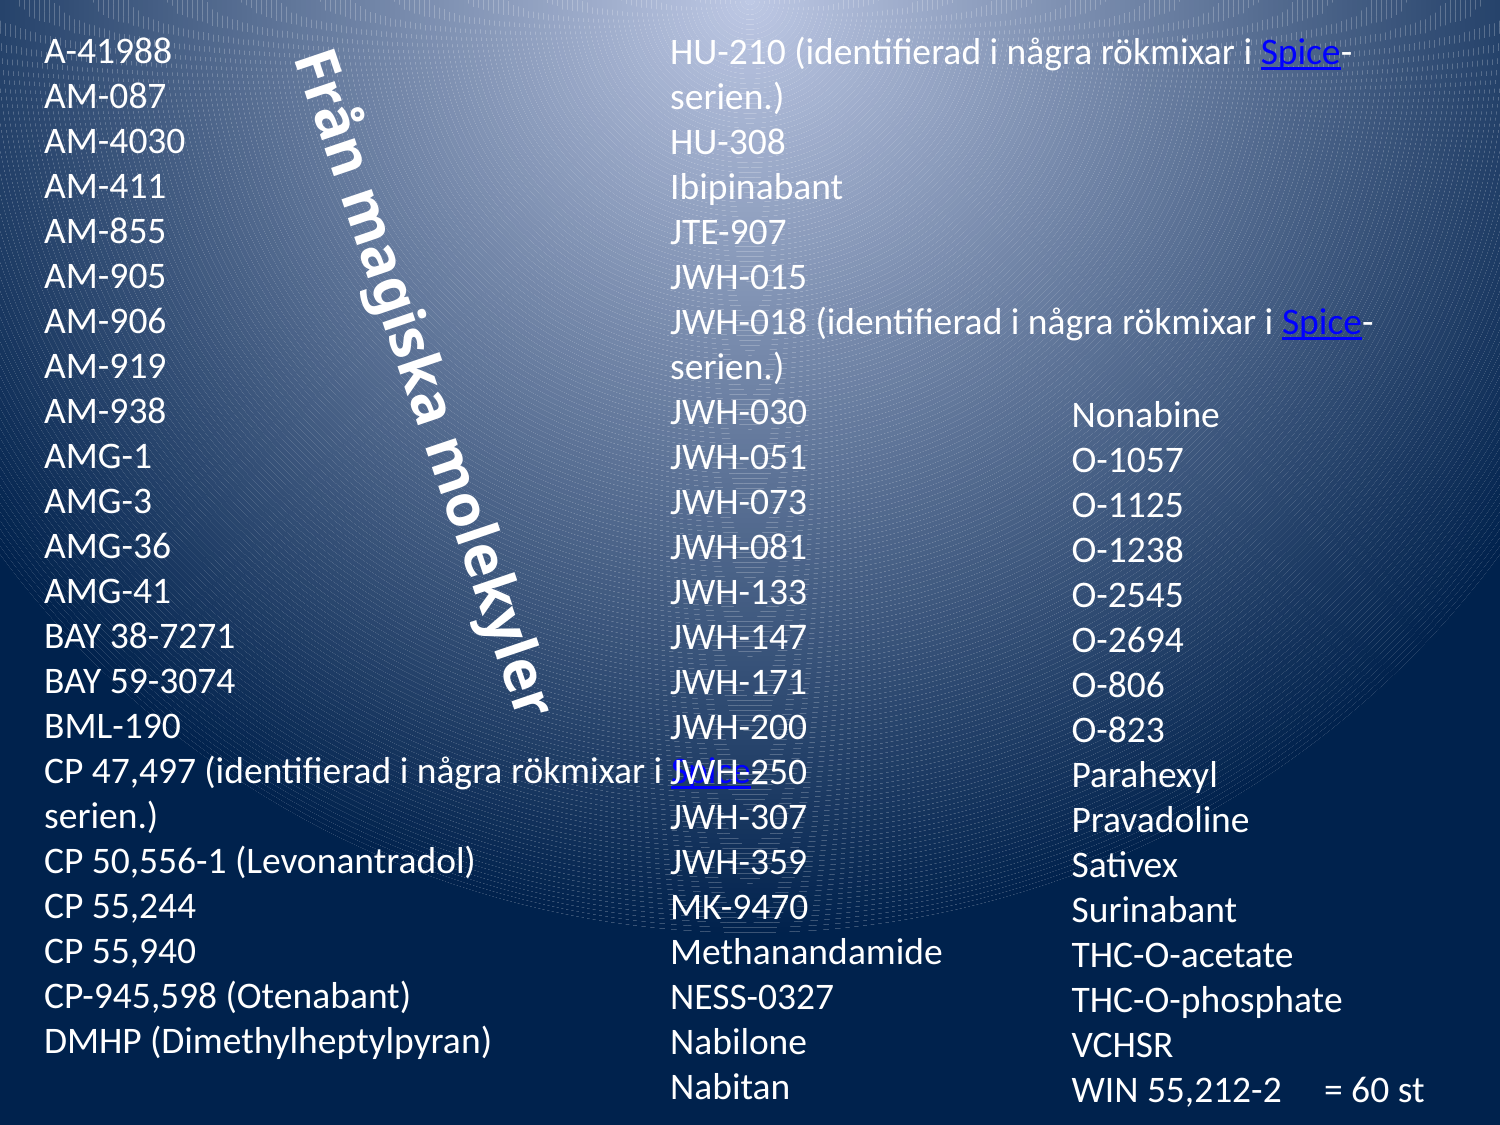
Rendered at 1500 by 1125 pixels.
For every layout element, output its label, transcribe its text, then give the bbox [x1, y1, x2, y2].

text_box A-41988 AM-087 AM-4030 AM-411 AM-855 AM-905 AM-906 AM-919 AM-938 AMG-1 AMG-3 AMG-36 AMG-41 BAY 38-7271 BAY 59-3074 BML-190 CP 47,497 (identifierad i några rökmixar i Spice-serien.) CP 50,556-1 (Levonantradol) CP 55,244 CP 55,940 CP-945,598 (Otenabant) DMHP (Dimethylheptylpyran) [29, 18, 780, 1069]
text_box Nonabine O-1057 O-1125 O-1238 O-2545 O-2694 O-806 O-823 Parahexyl Pravadoline Sativex Surinabant THC-O-acetate THC-O-phosphate VCHSR WIN 55,212-2 = 60 st [1056, 382, 1500, 1118]
text_box HU-210 (identifierad i några rökmixar i Spice-serien.) HU-308 Ibipinabant JTE-907 JWH-015 JWH-018 (identifierad i några rökmixar i Spice-serien.) JWH-030 JWH-051 JWH-073 JWH-081 JWH-133 JWH-147 JWH-171 JWH-200 JWH-250 JWH-307 JWH-359 MK-9470 Methanandamide NESS-0327 Nabilone Nabitan [655, 19, 1406, 1115]
text_box Från magiska molekyler [271, 22, 585, 743]
